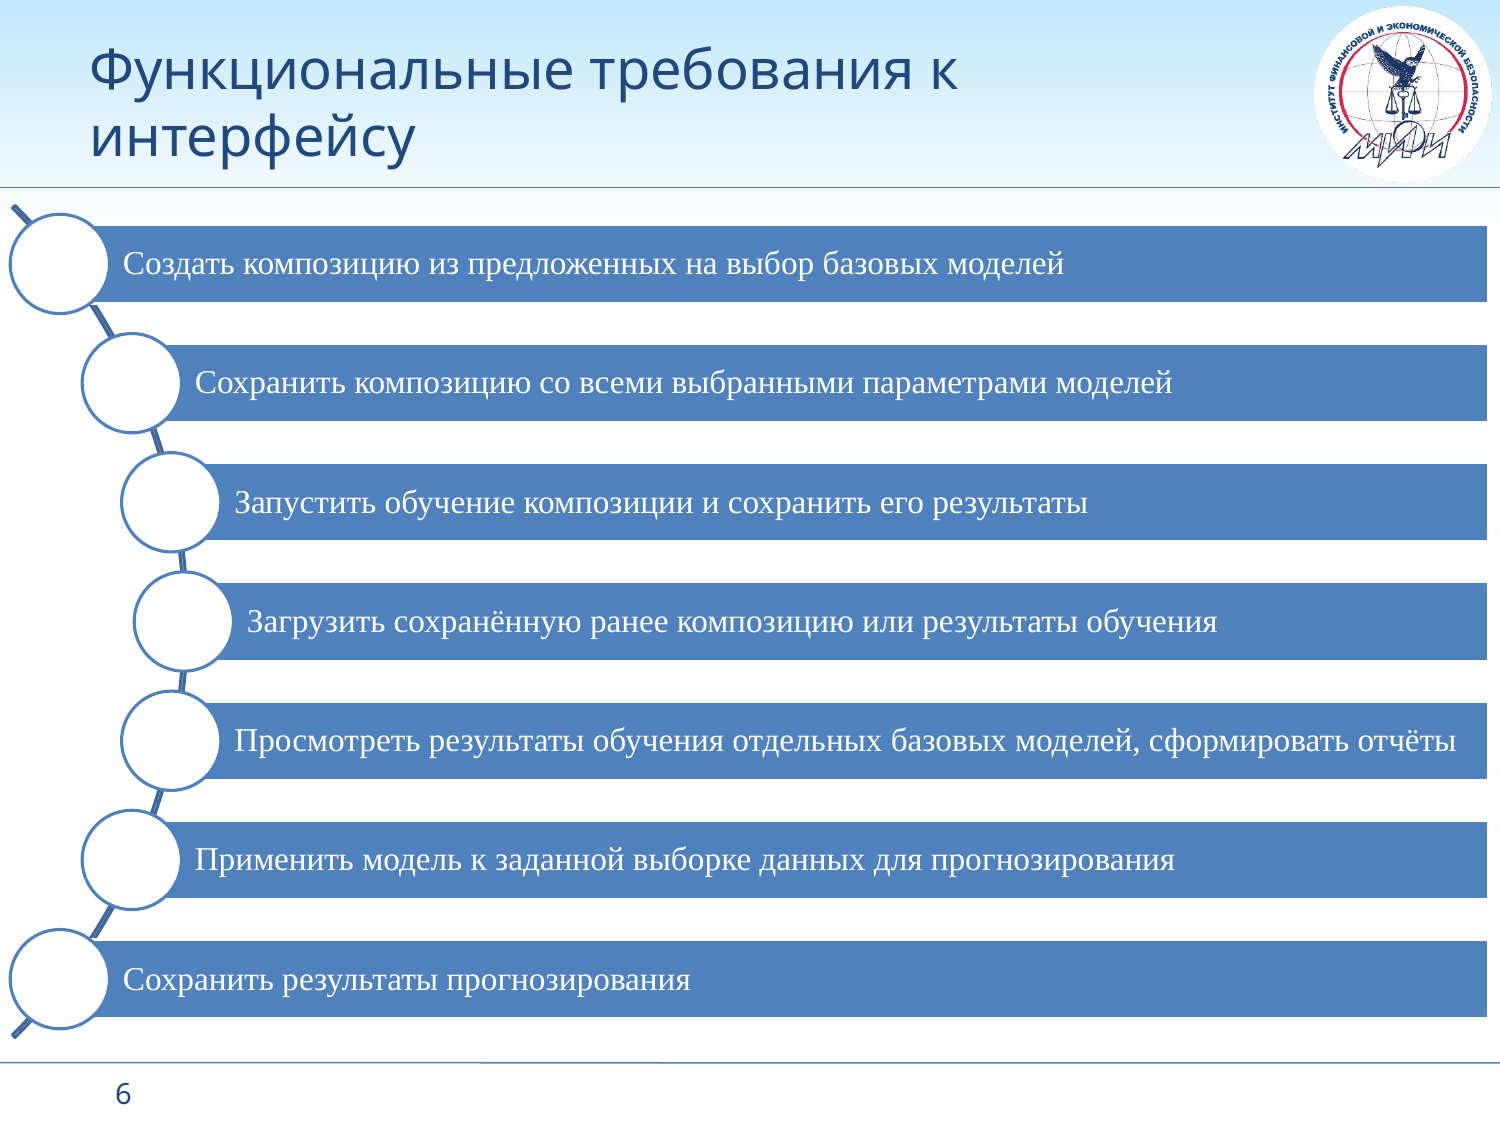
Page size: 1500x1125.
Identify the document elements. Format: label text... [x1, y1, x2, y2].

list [0, 184, 1500, 1059]
slide_number 6 [100, 1072, 426, 1118]
title Функциональные требования к интерфейсу [75, 24, 1306, 175]
picture [0, 0, 1500, 184]
